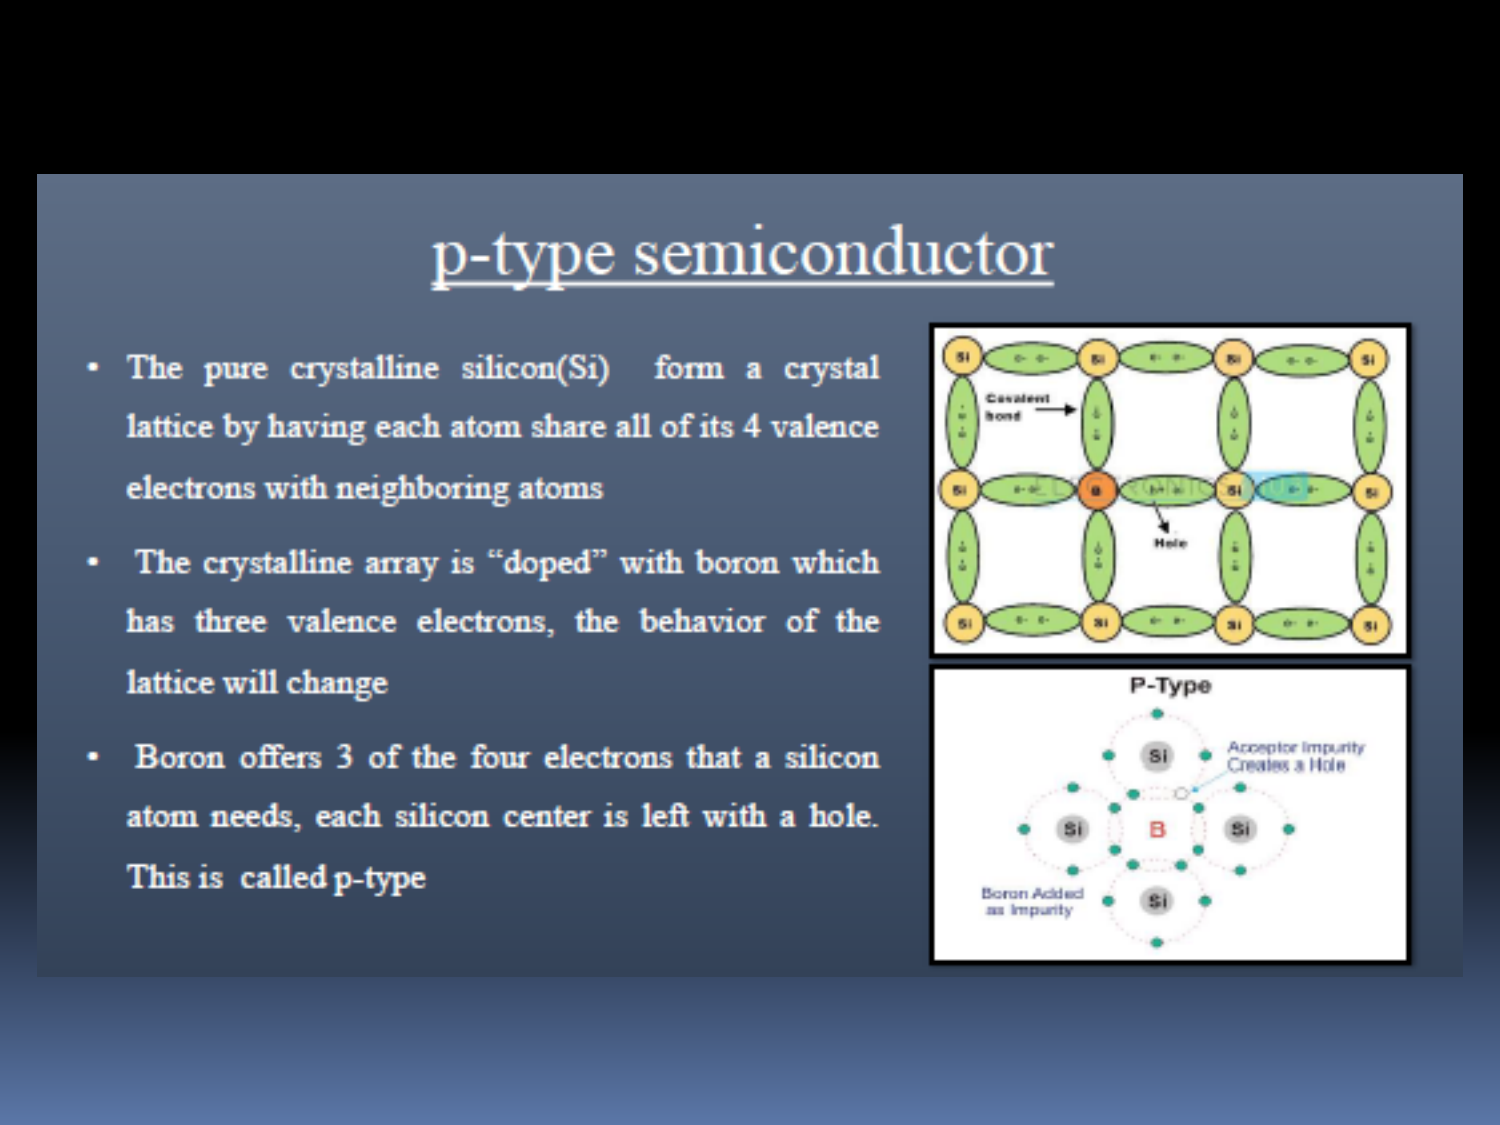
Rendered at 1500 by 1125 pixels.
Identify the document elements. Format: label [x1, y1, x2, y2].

picture [36, 174, 1463, 978]
